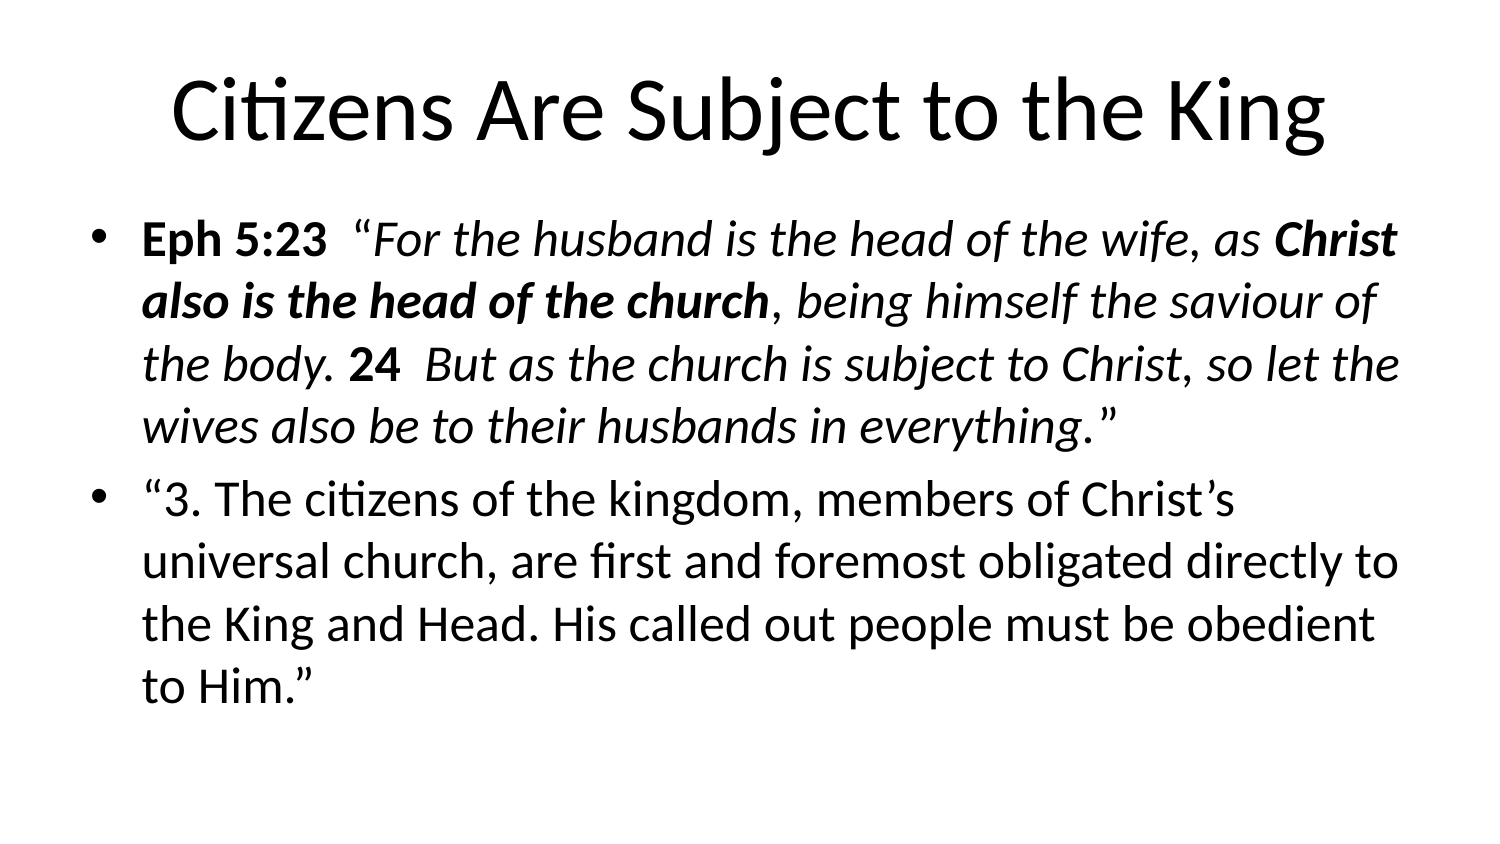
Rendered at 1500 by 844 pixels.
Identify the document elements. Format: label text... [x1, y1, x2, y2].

list Eph 5:23 “For the husband is the head of the wife, as Christ also is the head of the church, being himself the saviour of the body. 24 But as the church is subject to Christ, so let the wives also be to their husbands in everything.” “3. The citizens of the kingdom, members of Christ’s universal church, are first and foremost obligated directly to the King and Head. His called out people must be obedient to Him.” [75, 196, 1425, 754]
title Citizens Are Subject to the King [75, 33, 1425, 175]
